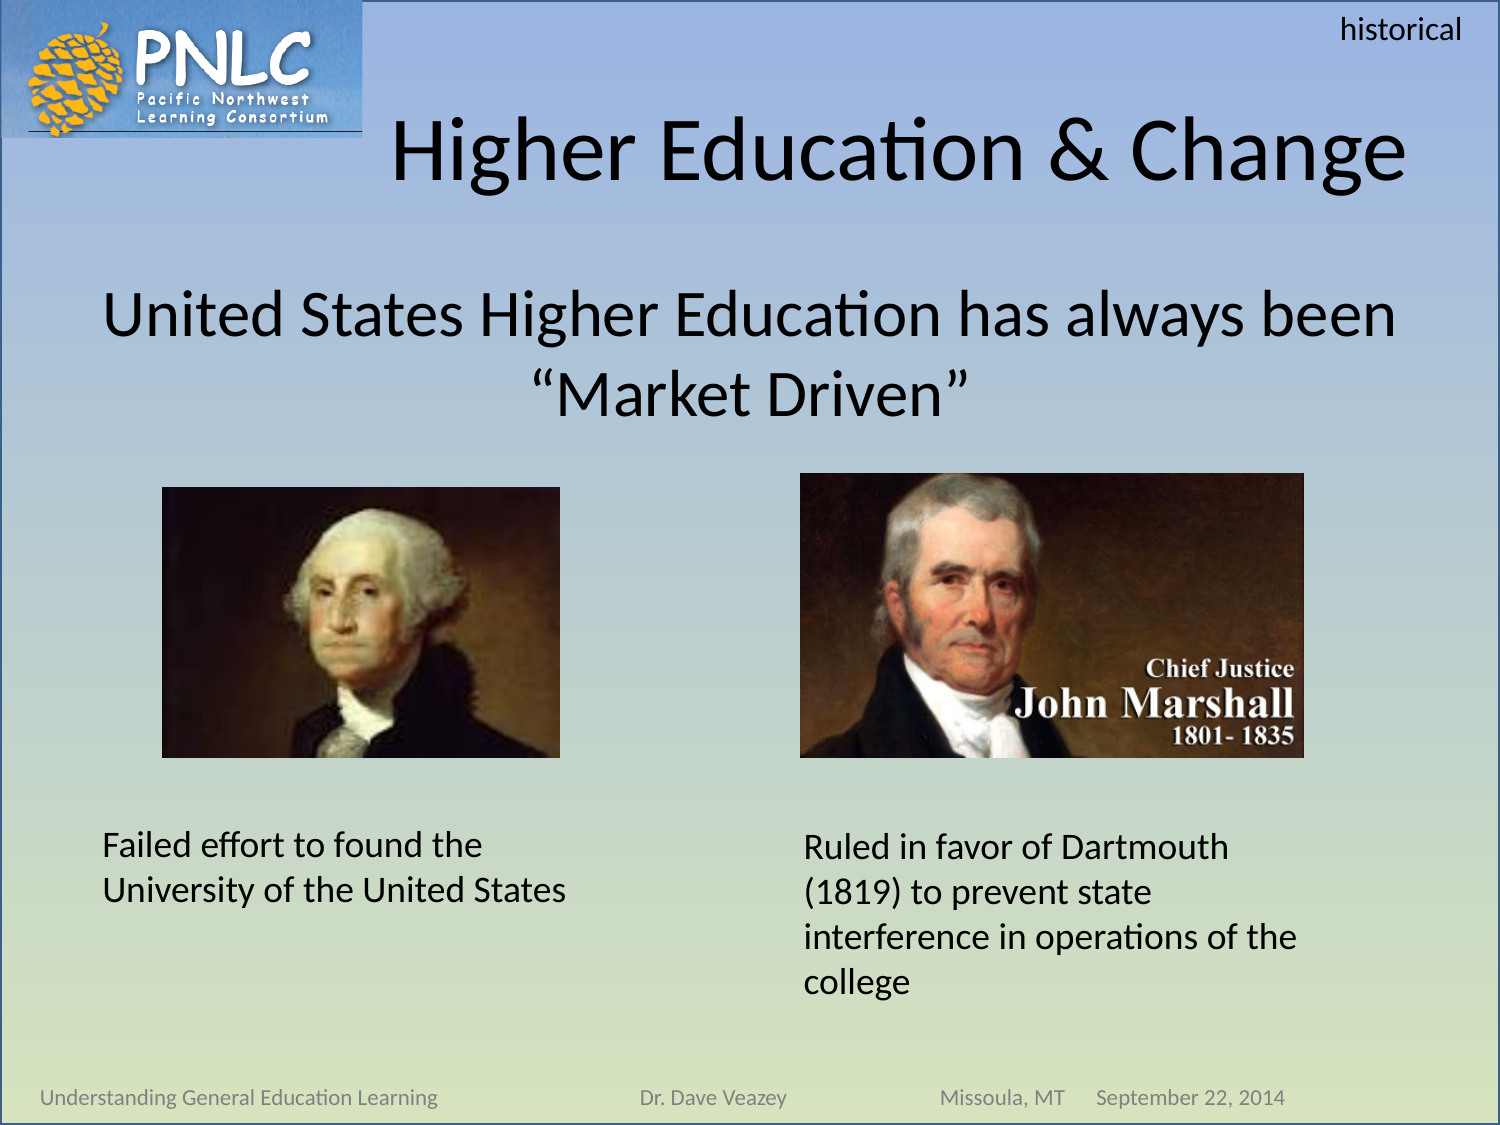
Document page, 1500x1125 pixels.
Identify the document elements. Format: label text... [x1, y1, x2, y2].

title Higher Education & Change [324, 50, 1475, 238]
picture [162, 487, 560, 759]
picture [799, 473, 1304, 759]
text_box Ruled in favor of Dartmouth (1819) to prevent state interference in operations of the college [788, 814, 1314, 1010]
list United States Higher Education has always been “Market Driven” [75, 262, 1425, 463]
text_box historical [1325, 0, 1500, 55]
text_box Failed effort to found the University of the United States [87, 812, 613, 918]
